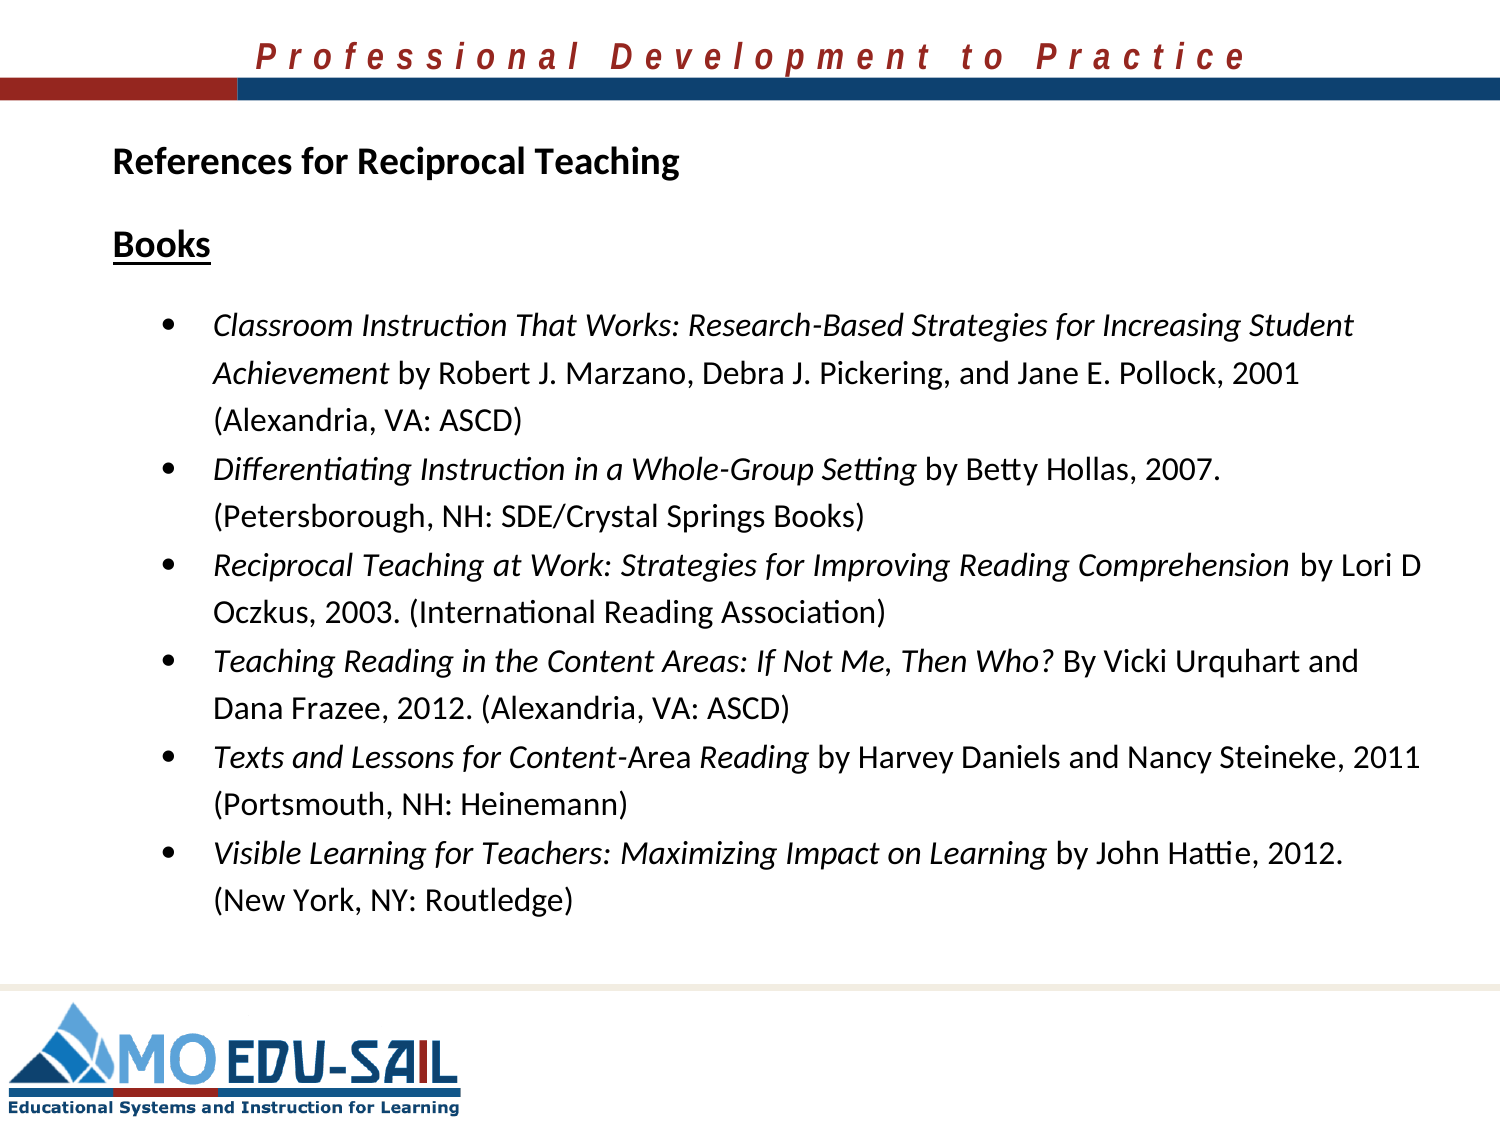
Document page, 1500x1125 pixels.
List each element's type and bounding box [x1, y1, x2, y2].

picture [8, 997, 475, 1120]
picture [112, 137, 1421, 955]
